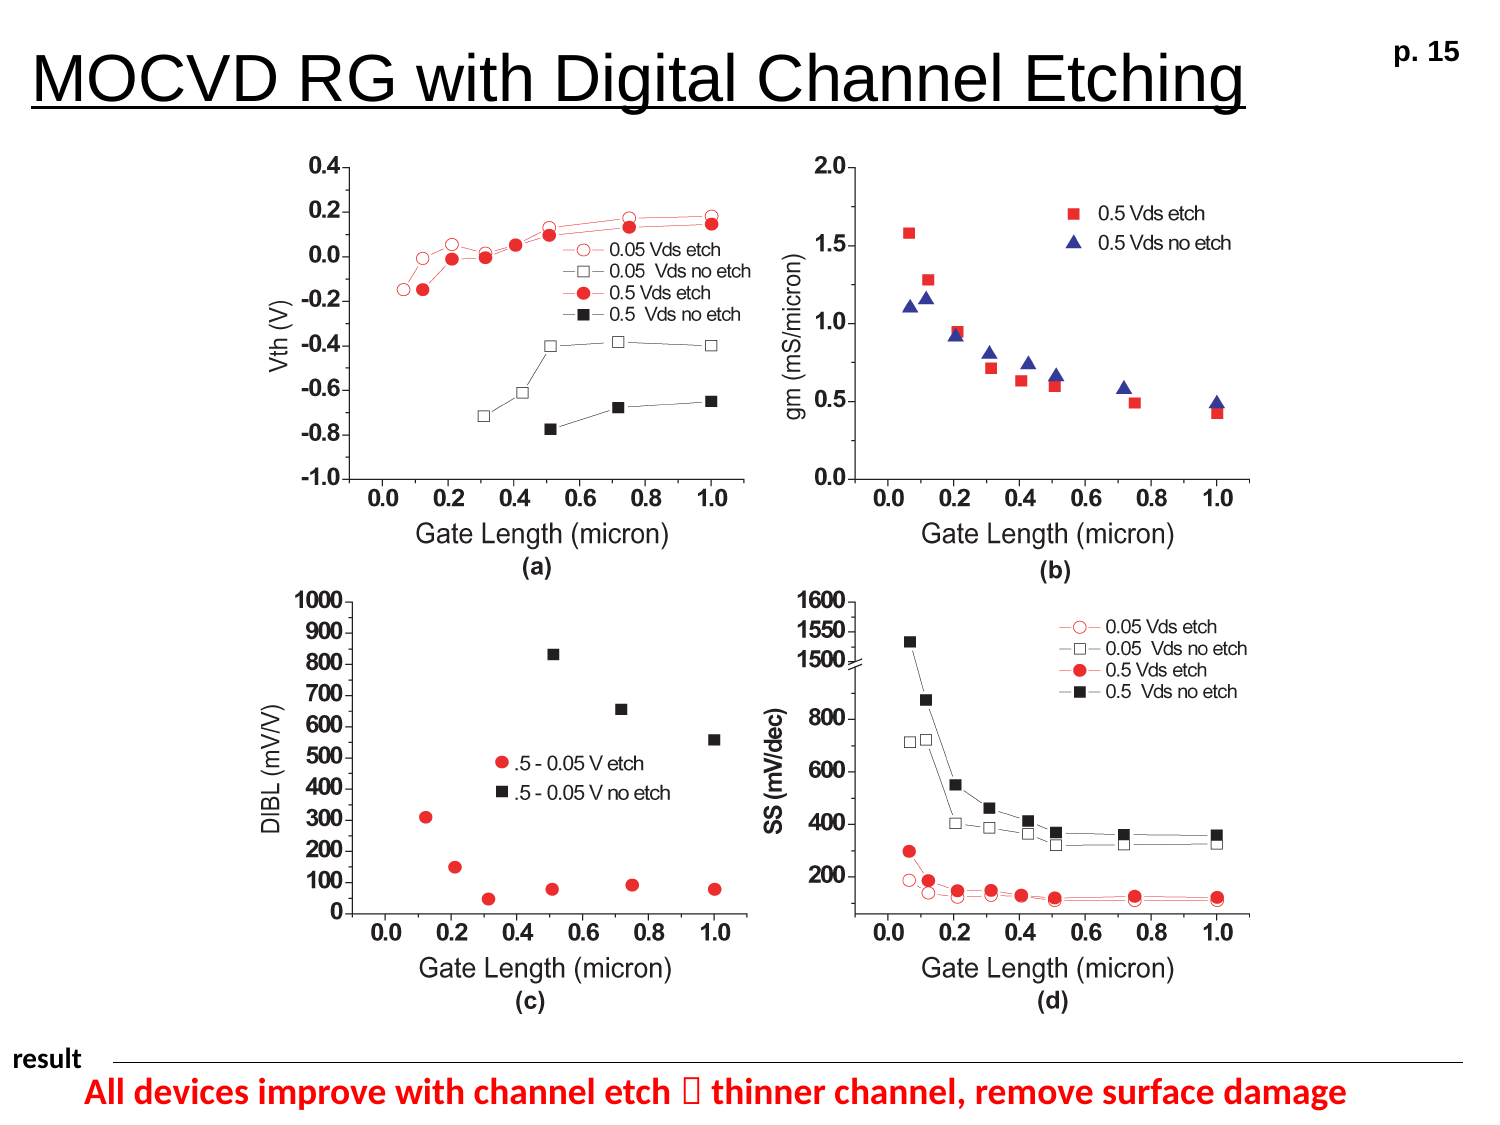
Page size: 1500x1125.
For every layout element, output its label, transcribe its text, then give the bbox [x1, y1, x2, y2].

slide_number p. 15 [1299, 24, 1475, 100]
title MOCVD RG with Digital Channel Etching [16, 0, 1367, 169]
picture [254, 149, 1251, 1018]
text_box result [12, 1043, 238, 1075]
text_box All devices improve with channel etch  thinner channel, remove surface damage [84, 1067, 1423, 1113]
